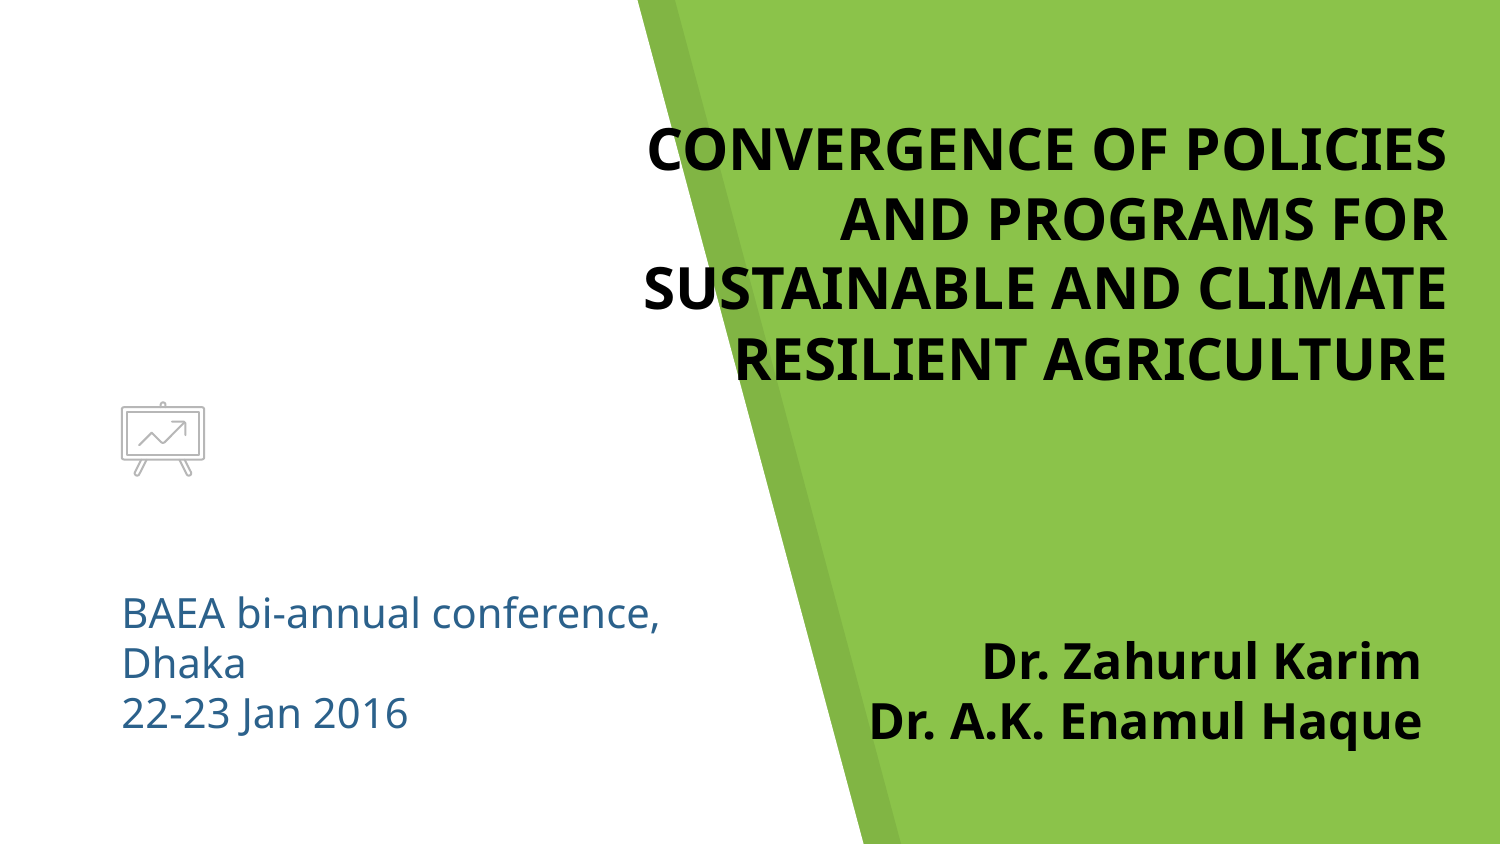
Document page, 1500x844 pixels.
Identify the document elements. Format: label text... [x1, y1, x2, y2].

title BAEA bi-annual conference, Dhaka 22-23 Jan 2016 [106, 558, 686, 753]
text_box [121, 402, 205, 476]
text_box Dr. Zahurul Karim Dr. A.K. Enamul Haque [800, 621, 1438, 757]
text_box CONVERGENCE OF POLICIES AND PROGRAMS FOR SUSTAINABLE AND CLIMATE RESILIENT AGRICULTURE [600, 34, 1463, 399]
